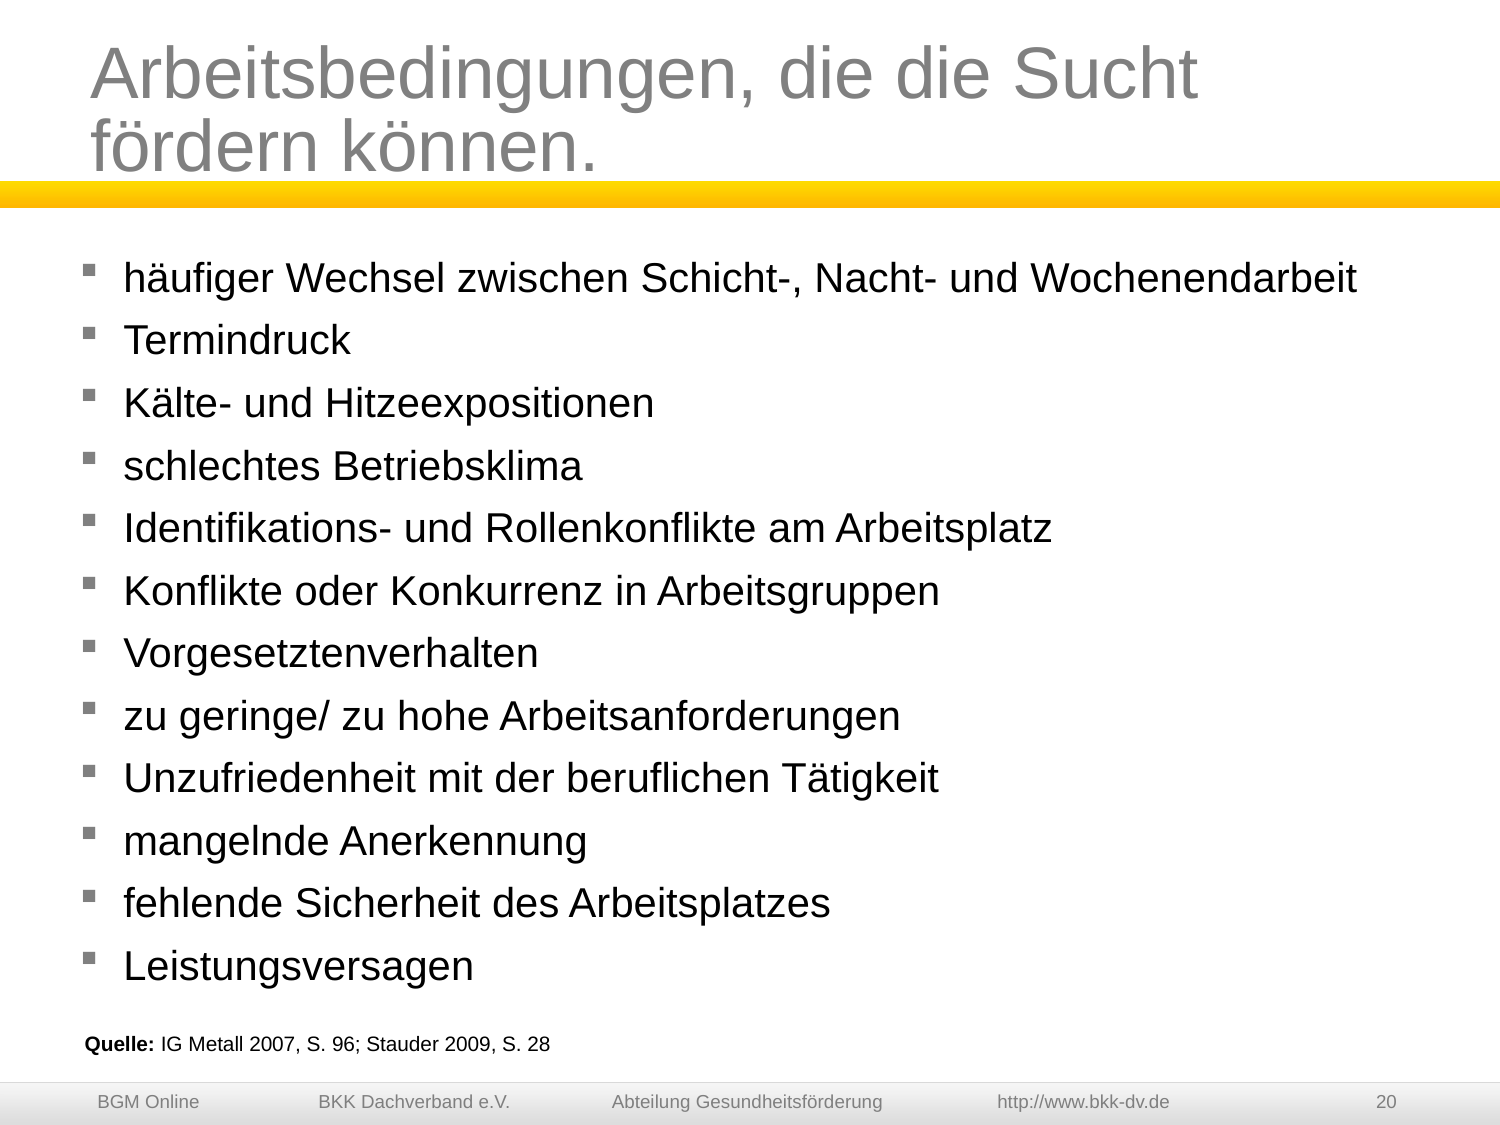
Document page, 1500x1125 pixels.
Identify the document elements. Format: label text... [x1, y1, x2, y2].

text_box häufiger Wechsel zwischen Schicht-, Nacht- und Wochenendarbeit Termindruck Kälte- und Hitzeexpositionen schlechtes Betriebsklima Identifikations- und Rollenkonflikte am Arbeitsplatz Konflikte oder Konkurrenz in Arbeitsgruppen Vorgesetztenverhalten zu geringe/ zu hohe Arbeitsanforderungen Unzufriedenheit mit der beruflichen Tätigkeit mangelnde Anerkennung fehlende Sicherheit des Arbeitsplatzes Leistungsversagen [64, 243, 1436, 997]
picture [0, 1083, 1500, 1125]
title Arbeitsbedingungen, die die Sucht fördern können. [75, 19, 1425, 207]
picture [0, 181, 1500, 208]
text_box Quelle: IG Metall 2007, S. 96; Stauder 2009, S. 28 [69, 1023, 566, 1063]
